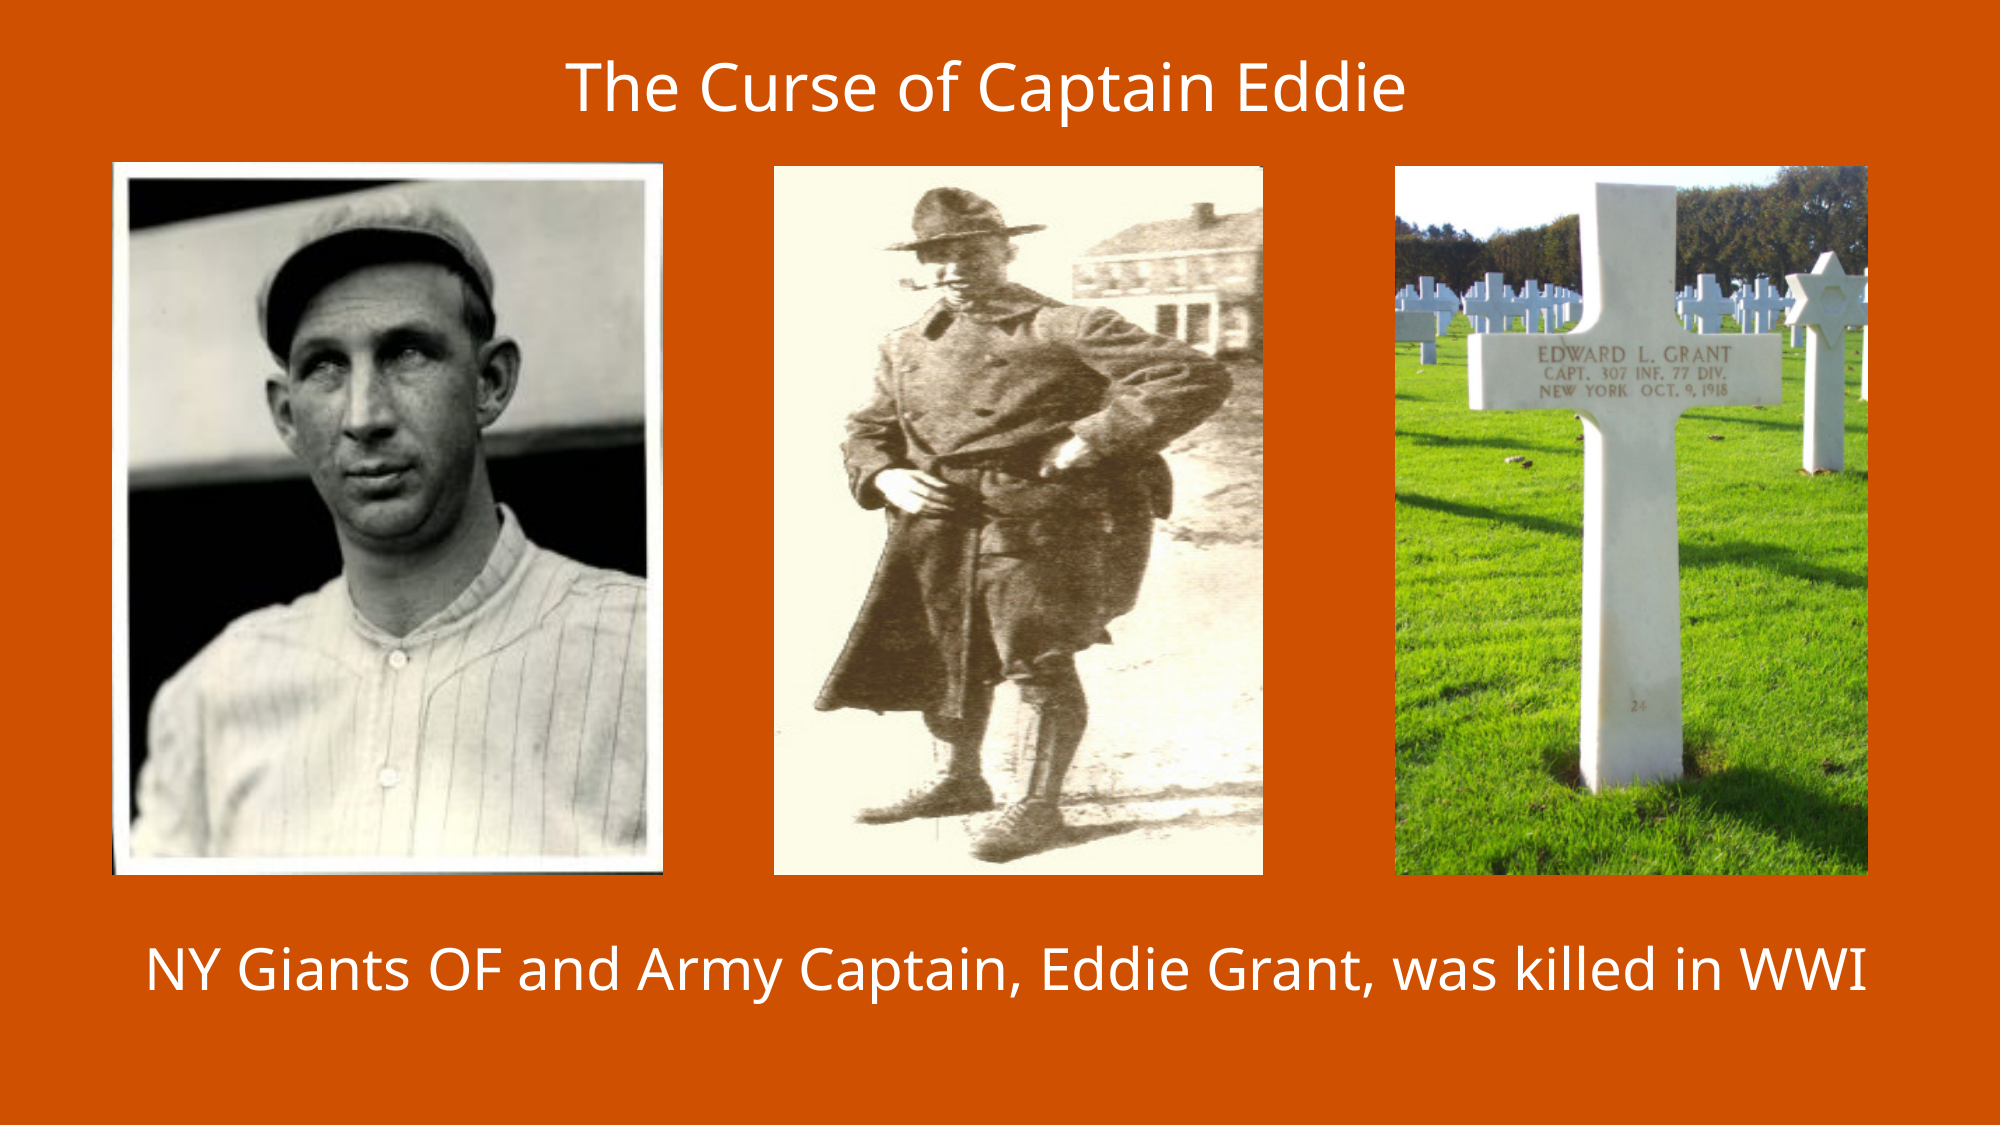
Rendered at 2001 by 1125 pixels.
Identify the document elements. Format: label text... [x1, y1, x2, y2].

text_box The Curse of Captain Eddie [112, 37, 1863, 133]
text_box NY Giants OF and Army Captain, Eddie Grant, was killed in WWI [125, 924, 1888, 1010]
picture [774, 166, 1263, 875]
picture [112, 162, 663, 875]
picture [1394, 166, 1868, 875]
